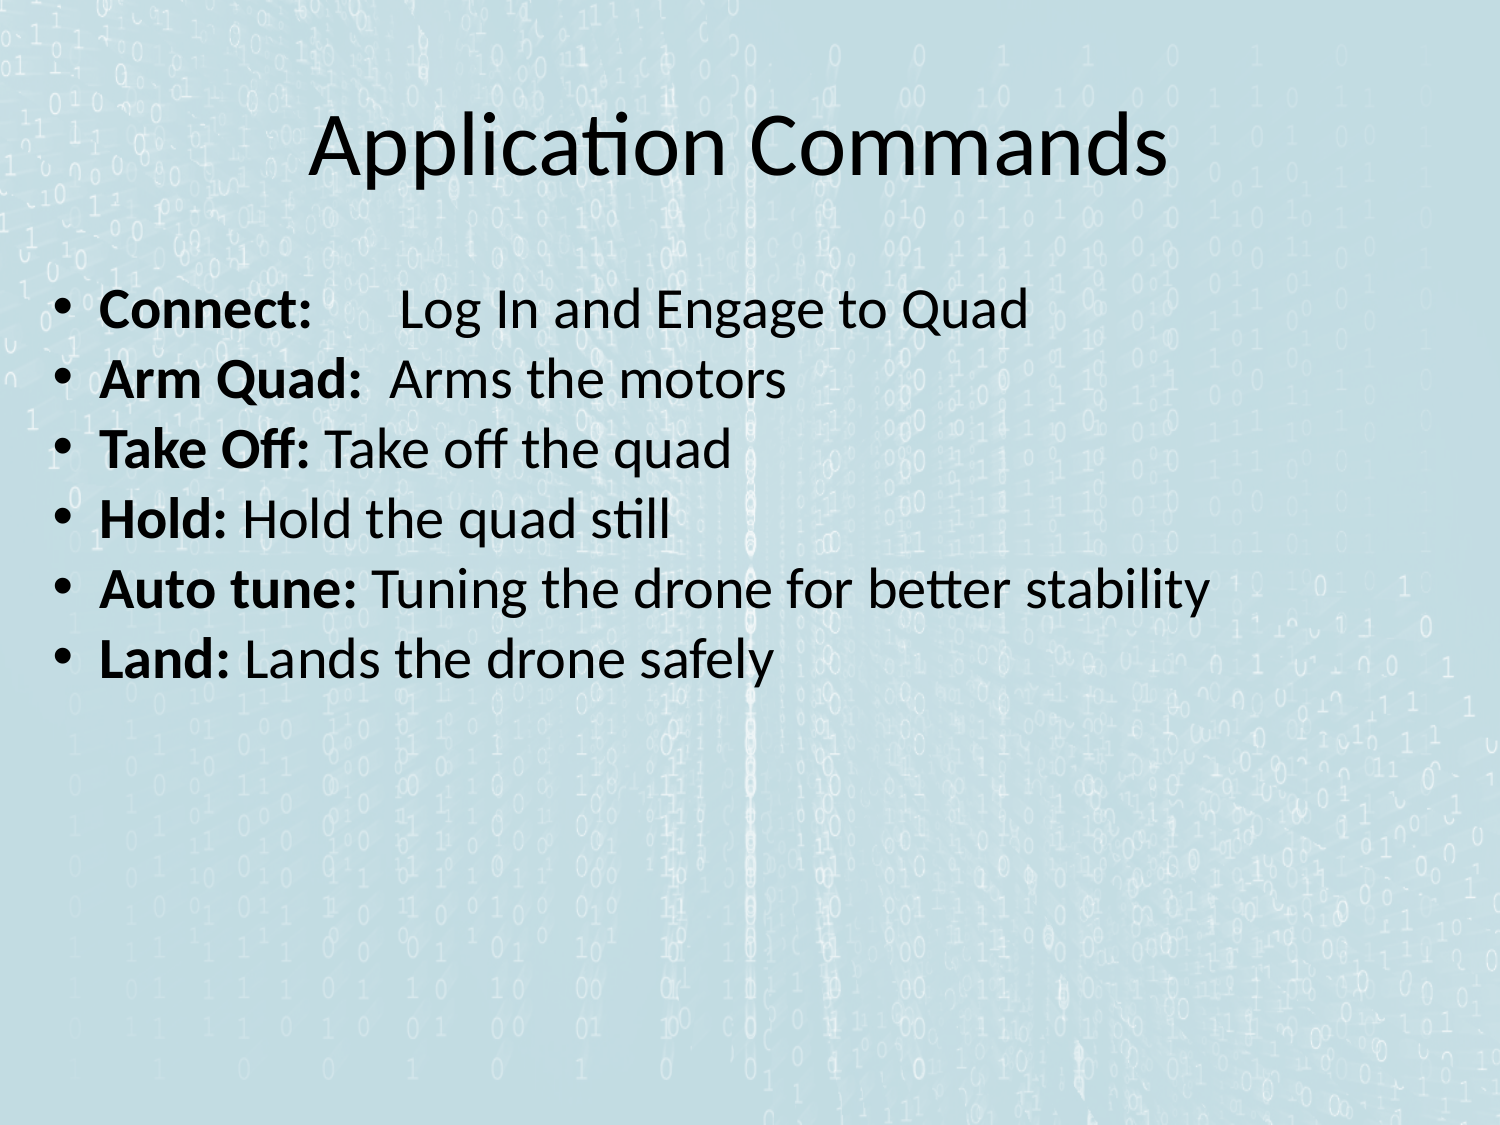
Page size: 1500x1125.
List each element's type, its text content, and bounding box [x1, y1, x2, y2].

title Application Commands [75, 45, 1425, 224]
text_box Connect: Log In and Engage to Quad Arm Quad: Arms the motors Take Off: Take off the quad Hold: Hold the quad still Auto tune: Tuning the drone for better stability Land: Lands the drone safely [37, 224, 1483, 775]
